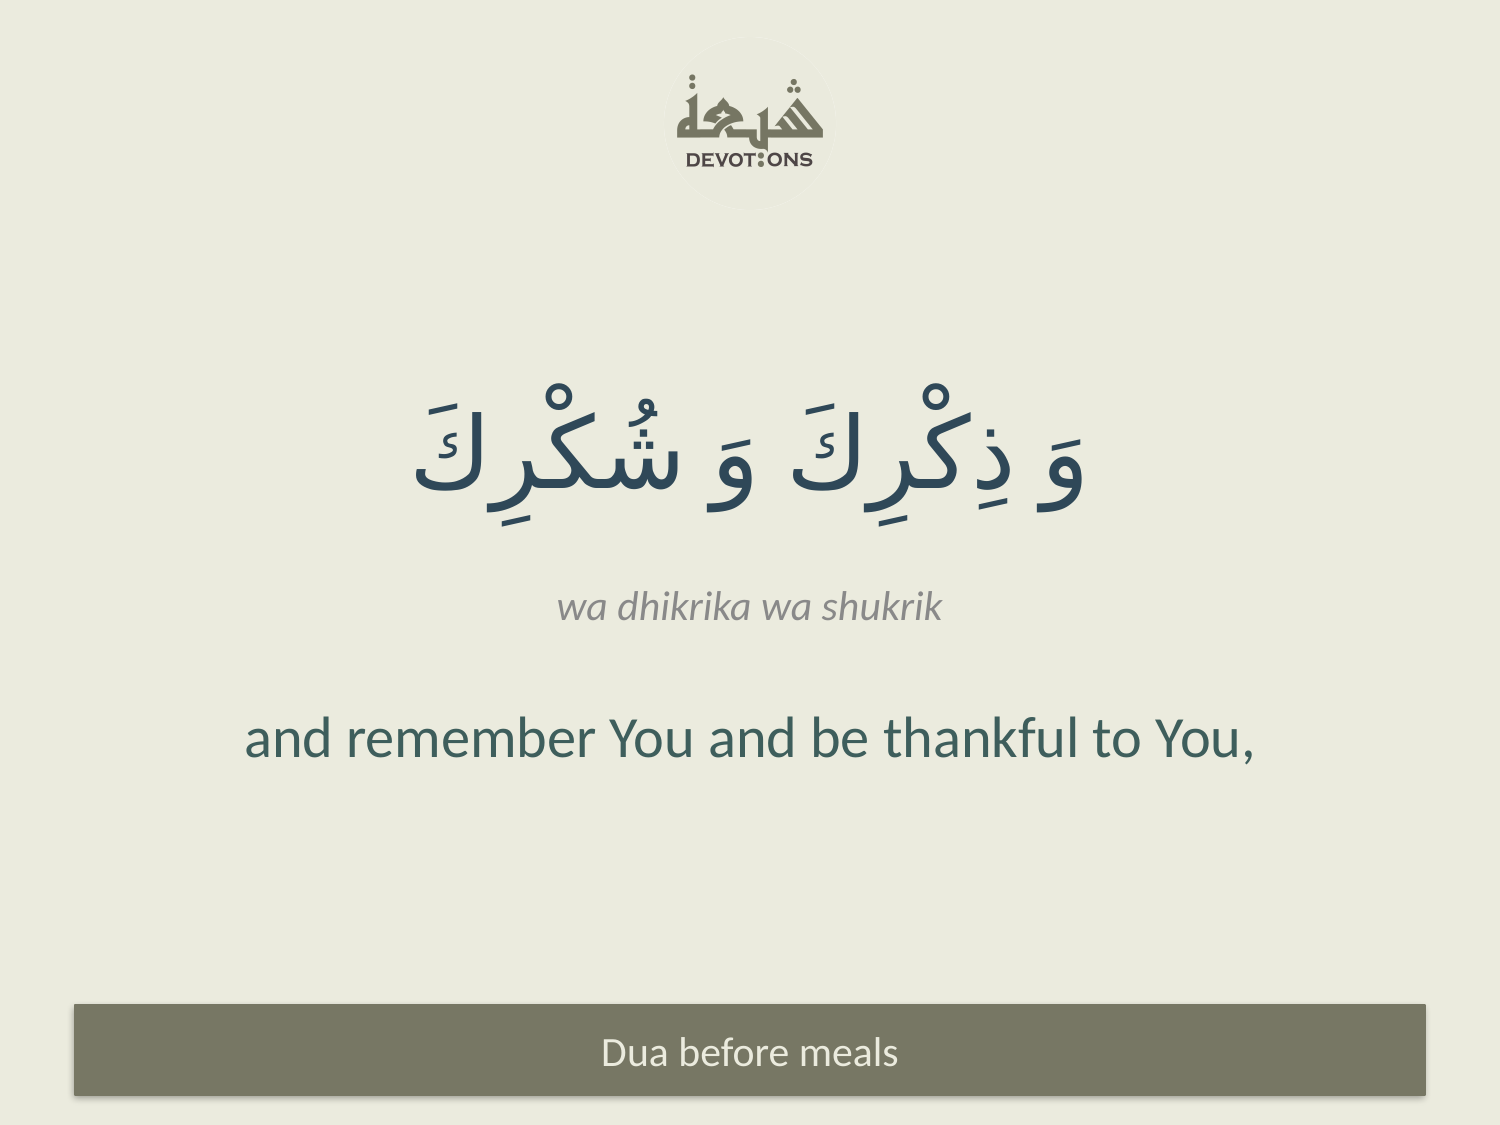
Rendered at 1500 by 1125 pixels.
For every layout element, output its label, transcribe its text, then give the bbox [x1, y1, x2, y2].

text_box وَ ذِكْرِكَ وَ شُكْرِكَ wa dhikrika wa shukrik and remember You and be thankful to You, [74, 381, 1425, 776]
picture [656, 29, 844, 218]
text_box Dua before meals [586, 1017, 914, 1083]
text_box [74, 1004, 1426, 1096]
